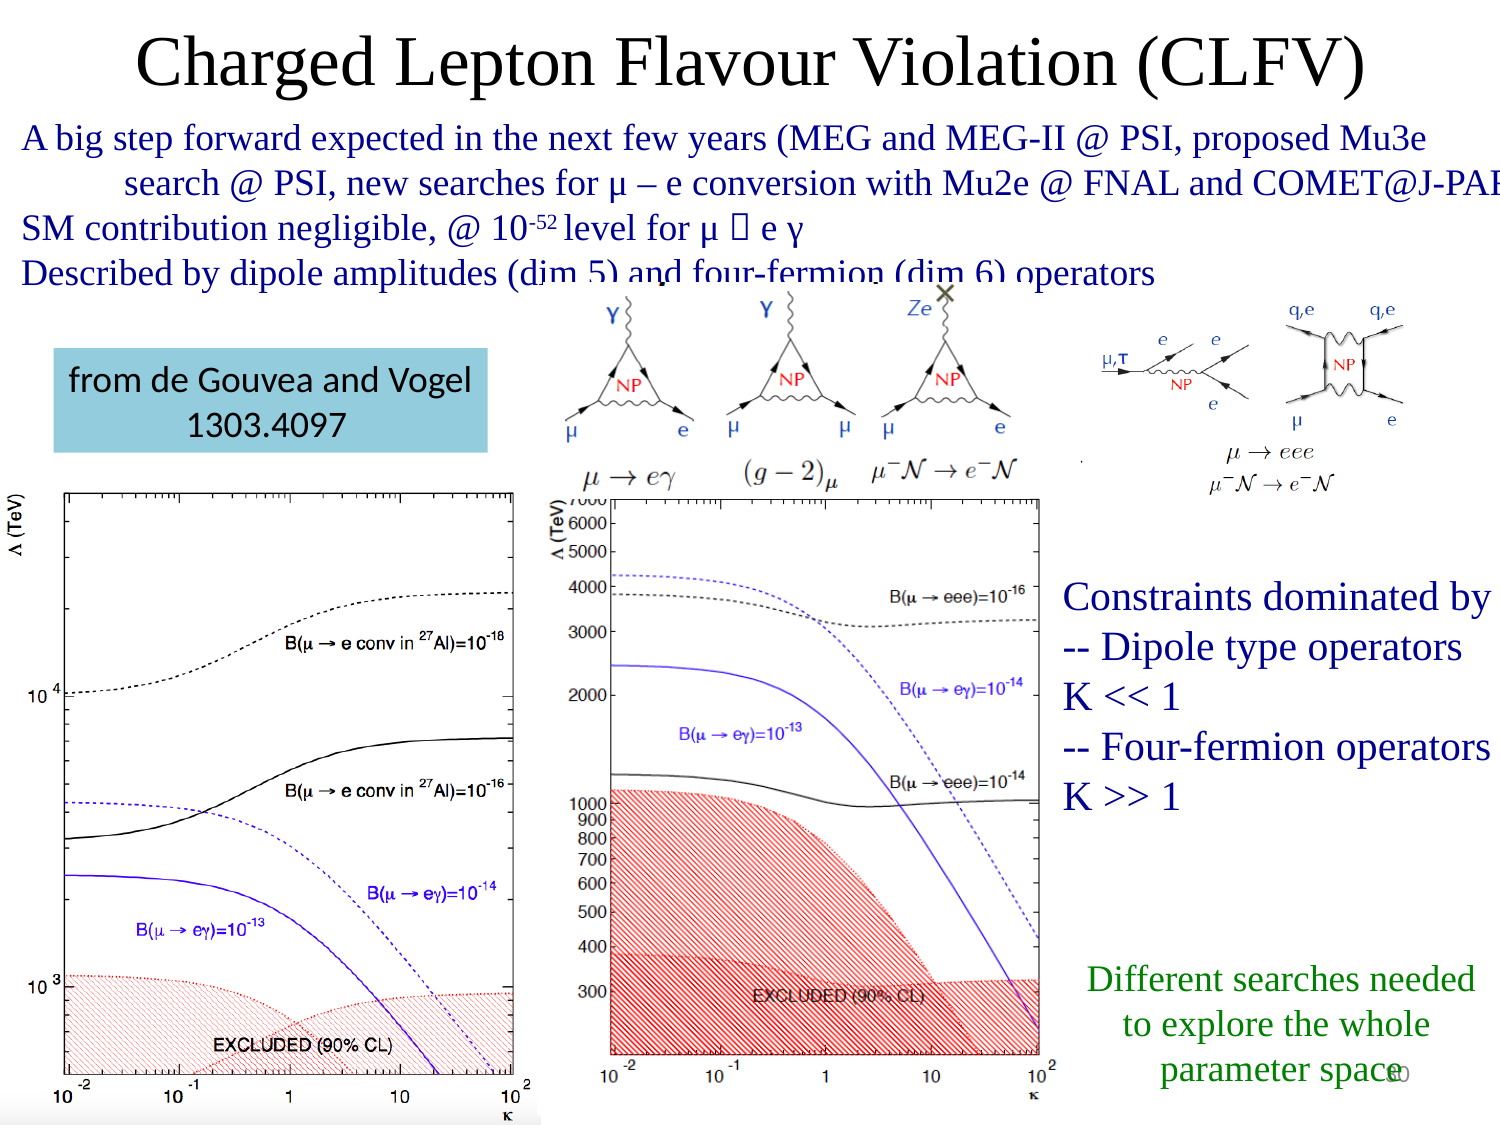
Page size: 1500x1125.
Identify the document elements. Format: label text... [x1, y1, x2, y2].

text_box A big step forward expected in the next few years (MEG and MEG-II @ PSI, proposed Mu3e search @ PSI, new searches for μ – e conversion with Mu2e @ FNAL and COMET@J-PARC SM contribution negligible, @ 10-52 level for μ  e γ Described by dipole amplitudes (dim 5) and four-fermion (dim 6) operators [0, 105, 1500, 301]
text_box Different searches needed to explore the whole parameter space [1076, 946, 1492, 1097]
picture [0, 281, 1072, 1125]
text_box from de Gouvea and Vogel 1303.4097 [53, 348, 488, 453]
slide_number 30 [1076, 1042, 1425, 1103]
text_box Constraints dominated by -- Dipole type operators K << 1 -- Four-fermion operators K >> 1 [1076, 561, 1500, 877]
picture [1079, 294, 1418, 504]
title Charged Lepton Flavour Violation (CLFV) [0, 5, 1500, 105]
